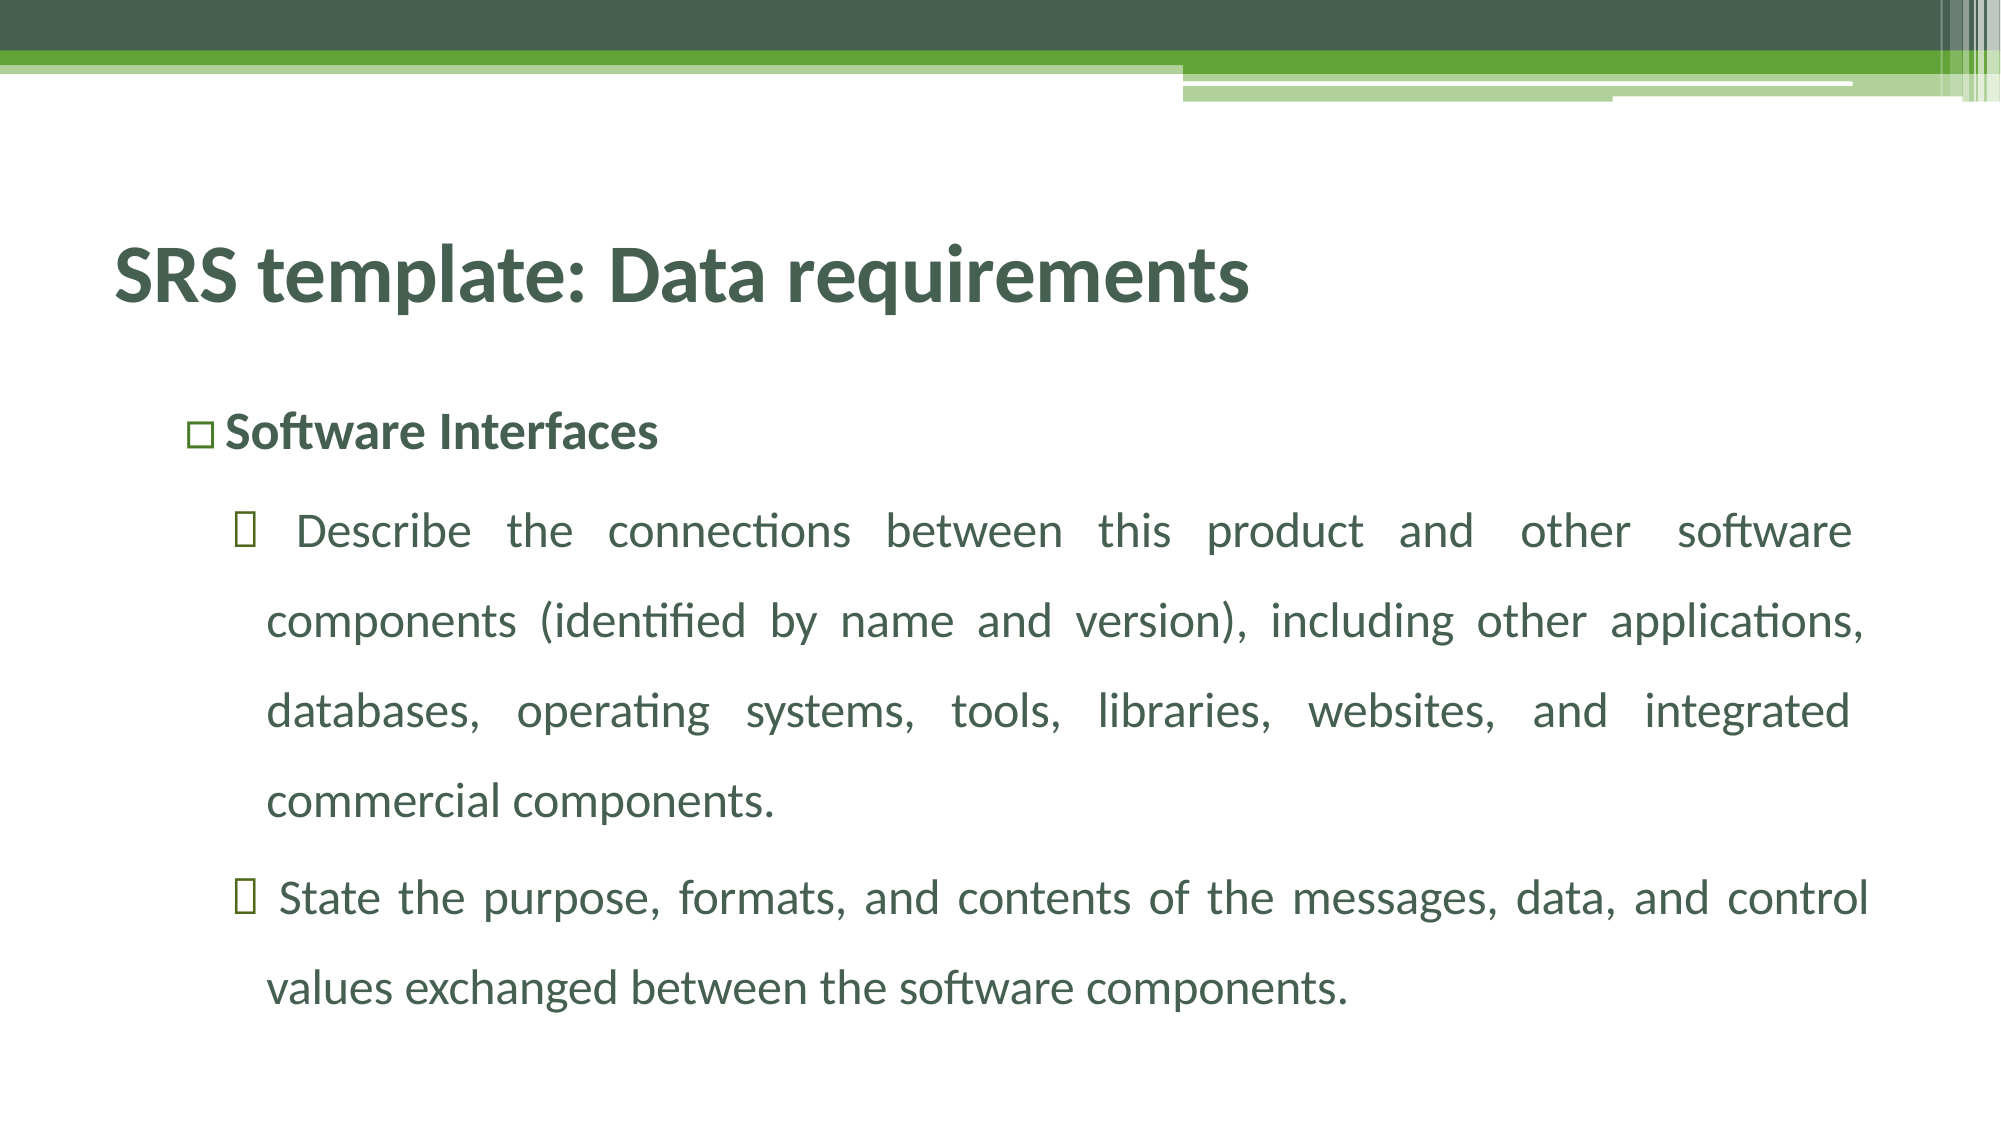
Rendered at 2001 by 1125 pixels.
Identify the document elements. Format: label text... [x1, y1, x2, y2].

text_box ▫ Software Interfaces  Describe the connections between this product and other software components (identified by name and version), including other applications, databases, operating systems, tools, libraries, websites, and integrated commercial components.  State the purpose, formats, and contents of the messages, data, and control values exchanged between the software components. [180, 393, 1888, 1015]
title SRS template: Data requirements [112, 217, 1263, 408]
